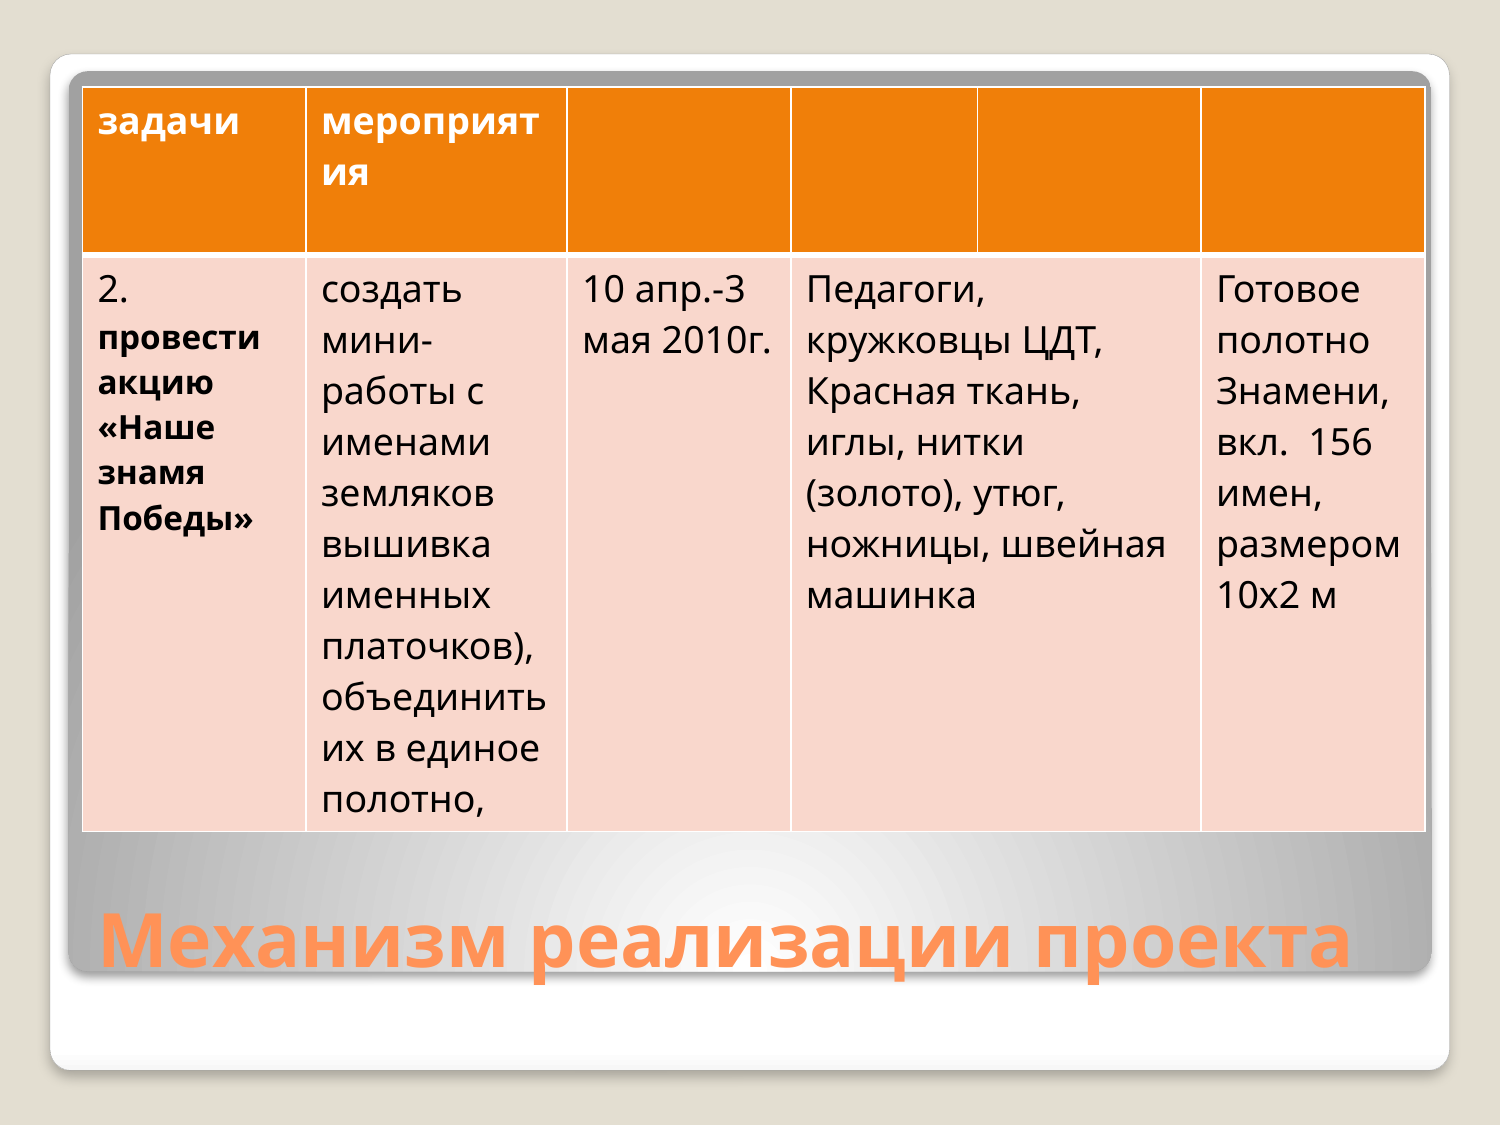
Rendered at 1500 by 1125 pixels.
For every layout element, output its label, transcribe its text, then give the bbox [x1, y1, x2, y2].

title Механизм реализации проекта [82, 832, 1425, 990]
table_cell Готовое полотно Знамени, вкл. 156 имен, размером 10х2 м [1202, 258, 1424, 831]
table_cell 2. провести акцию «Наше знамя Победы» [83, 258, 305, 831]
table_header [1202, 88, 1424, 252]
table_cell 10 апр.-3 мая 2010г. [568, 258, 790, 831]
table_header [978, 88, 1200, 252]
table_cell Педагоги, кружковцы ЦДТ, Красная ткань, иглы, нитки (золото), утюг, ножницы, швейная машинка [792, 258, 1200, 831]
table_header задачи [83, 88, 305, 252]
table_header мероприятия [307, 88, 566, 252]
table_header [568, 88, 790, 252]
table_cell создать мини- работы с именами земляков вышивка именных платочков), объединить их в единое полотно, [307, 258, 566, 831]
table_header [792, 88, 977, 252]
